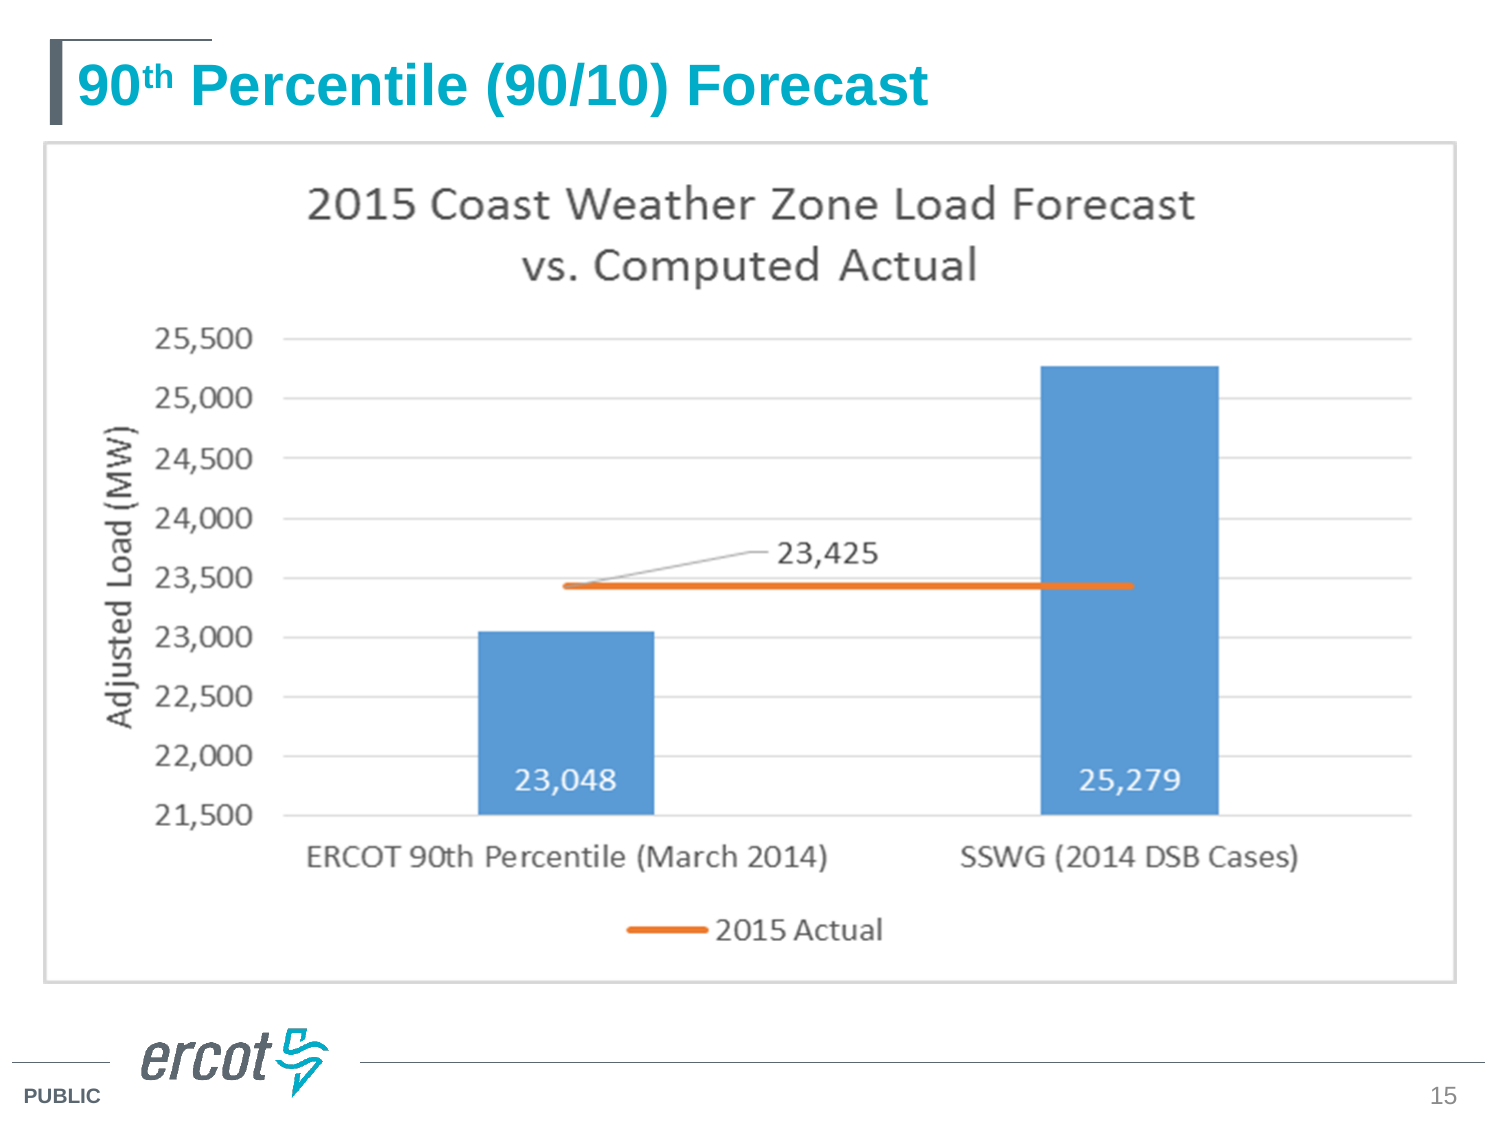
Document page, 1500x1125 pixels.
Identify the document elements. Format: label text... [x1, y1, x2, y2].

picture [43, 141, 1457, 984]
title 90th Percentile (90/10) Forecast [62, 39, 1450, 125]
picture [137, 1024, 332, 1100]
slide_number 15 [1400, 1076, 1488, 1113]
